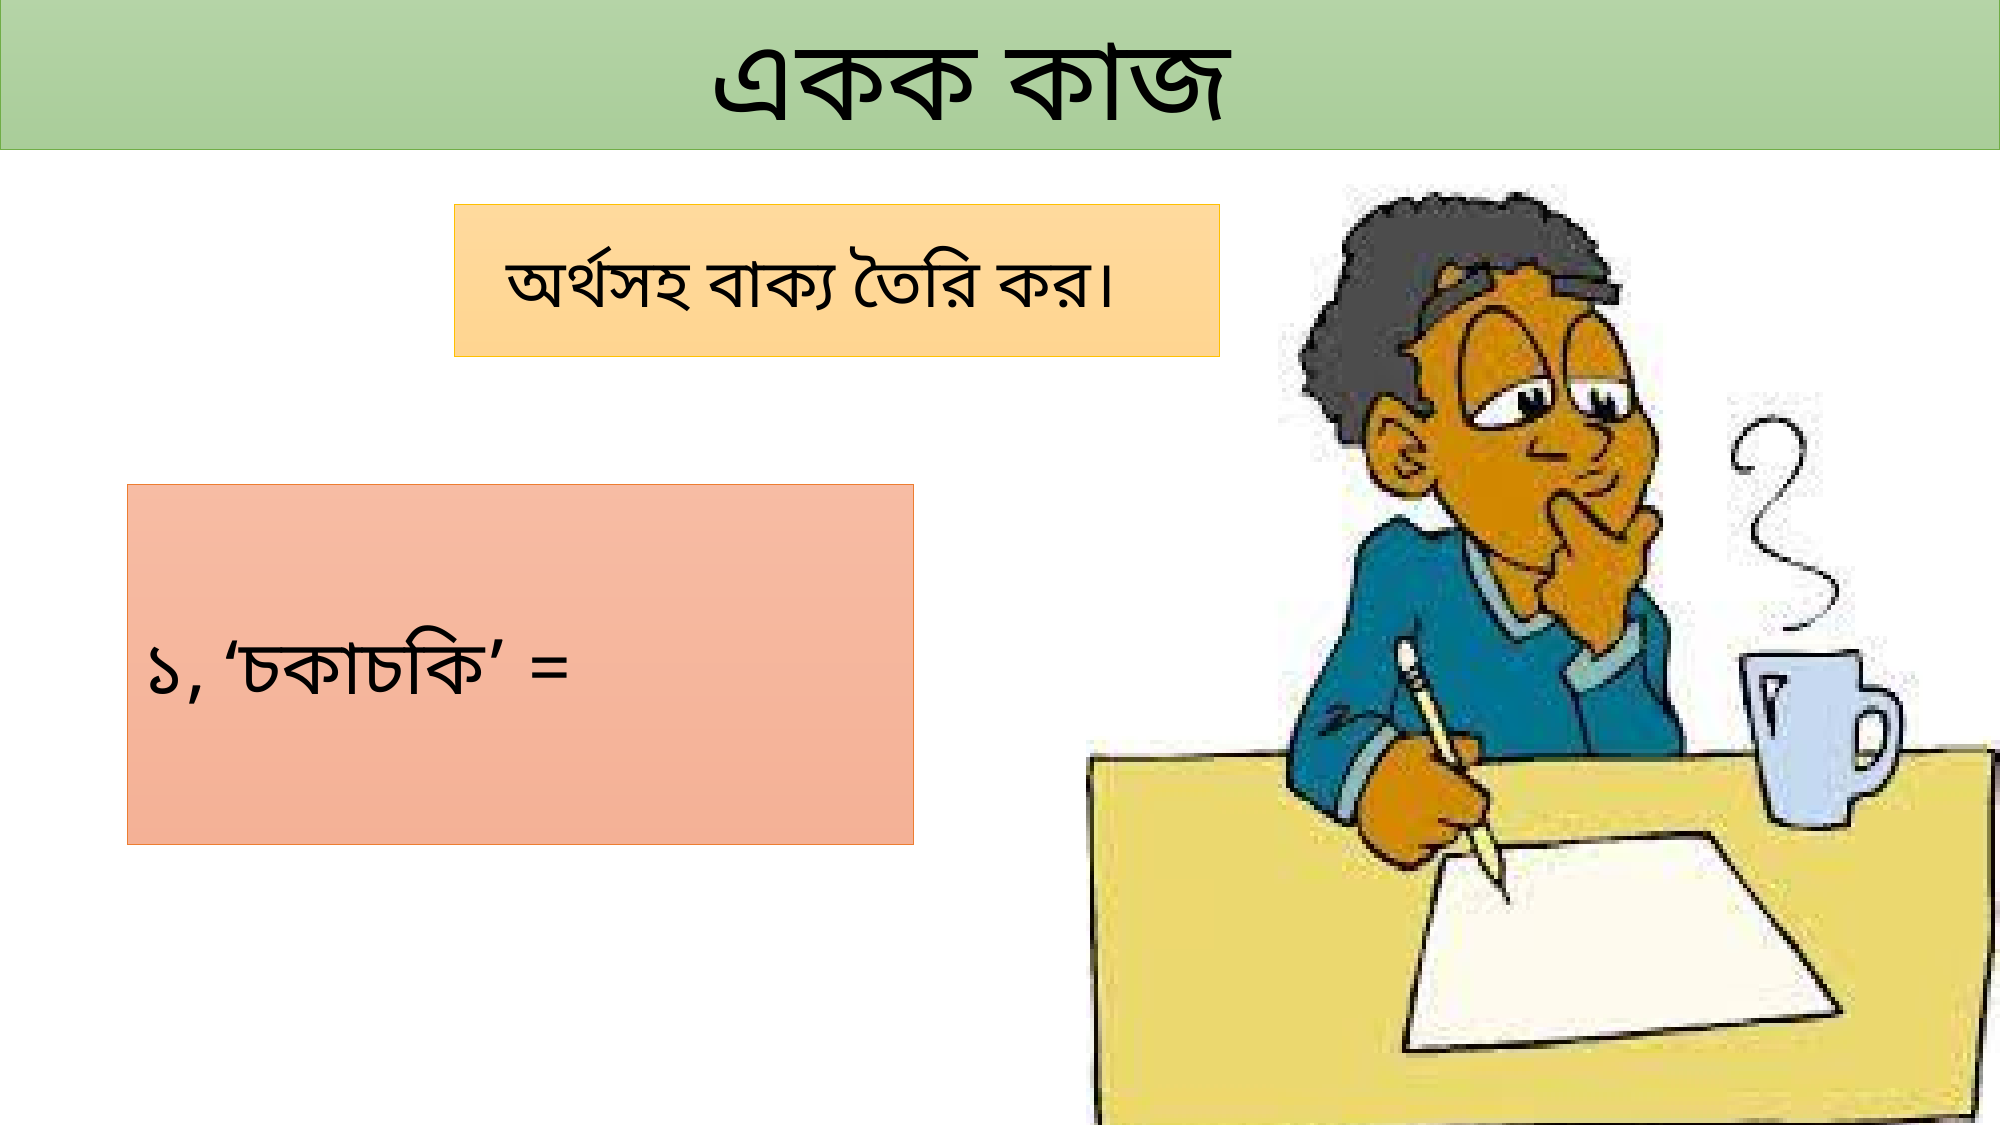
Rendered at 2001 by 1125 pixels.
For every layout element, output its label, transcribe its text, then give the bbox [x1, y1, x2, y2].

text_box অর্থসহ বাক্য তৈরি কর। [454, 204, 1086, 357]
picture [1086, 184, 2000, 1125]
text_box ১, ‘চকাচকি’ = [127, 484, 914, 845]
text_box একক কাজ [0, 0, 2000, 150]
